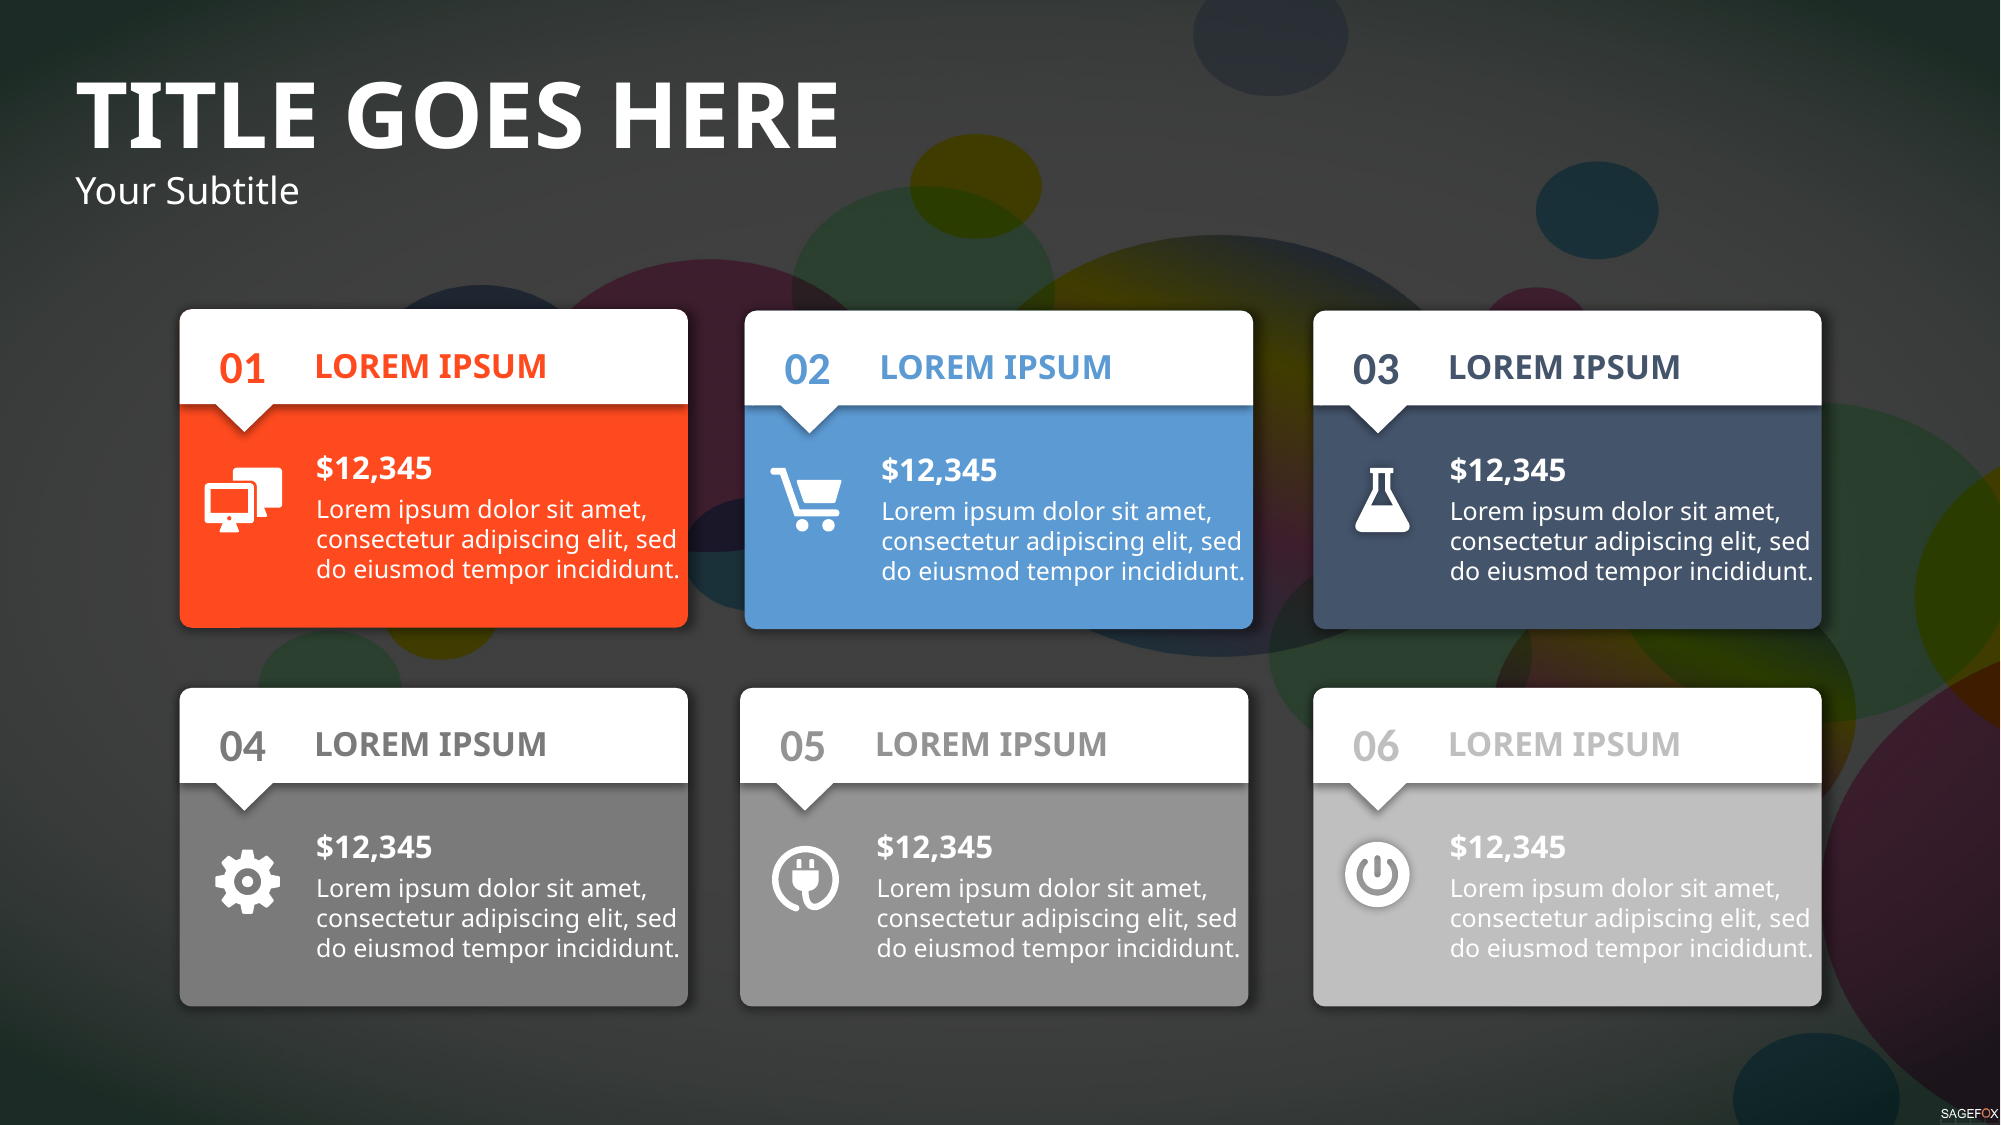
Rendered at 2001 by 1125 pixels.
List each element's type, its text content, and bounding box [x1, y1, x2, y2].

text_box [178, 413, 689, 629]
text_box $12,345 Lorem ipsum dolor sit amet, consectetur adipiscing elit, sed do eiusmod tempor incididunt. [1435, 442, 1831, 593]
text_box $12,345 Lorem ipsum dolor sit amet, consectetur adipiscing elit, sed do eiusmod tempor incididunt. [866, 442, 1263, 593]
text_box [739, 791, 1250, 1008]
text_box $12,345 Lorem ipsum dolor sit amet, consectetur adipiscing elit, sed do eiusmod tempor incididunt. [1435, 819, 1831, 970]
text_box [1345, 841, 1410, 908]
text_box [771, 845, 839, 912]
text_box [1312, 792, 1823, 1008]
text_box [1355, 467, 1410, 533]
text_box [770, 467, 842, 532]
text_box TITLE GOES HERE Your Subtitle [60, 49, 1036, 220]
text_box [179, 309, 688, 432]
text_box $12,345 Lorem ipsum dolor sit amet, consectetur adipiscing elit, sed do eiusmod tempor incididunt. [301, 441, 698, 592]
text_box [215, 849, 280, 914]
text_box [743, 412, 1255, 631]
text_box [179, 687, 688, 811]
text_box Customer Service [1351, 463, 1414, 540]
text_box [740, 687, 1249, 811]
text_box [1313, 310, 1822, 434]
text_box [204, 467, 283, 533]
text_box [744, 310, 1254, 434]
text_box $12,345 Lorem ipsum dolor sit amet, consectetur adipiscing elit, sed do eiusmod tempor incididunt. [861, 819, 1258, 970]
text_box $12,345 Lorem ipsum dolor sit amet, consectetur adipiscing elit, sed do eiusmod tempor incididunt. [301, 819, 698, 970]
text_box [178, 792, 689, 1008]
picture [0, 0, 2001, 1125]
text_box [1313, 687, 1822, 811]
text_box [1312, 413, 1823, 631]
